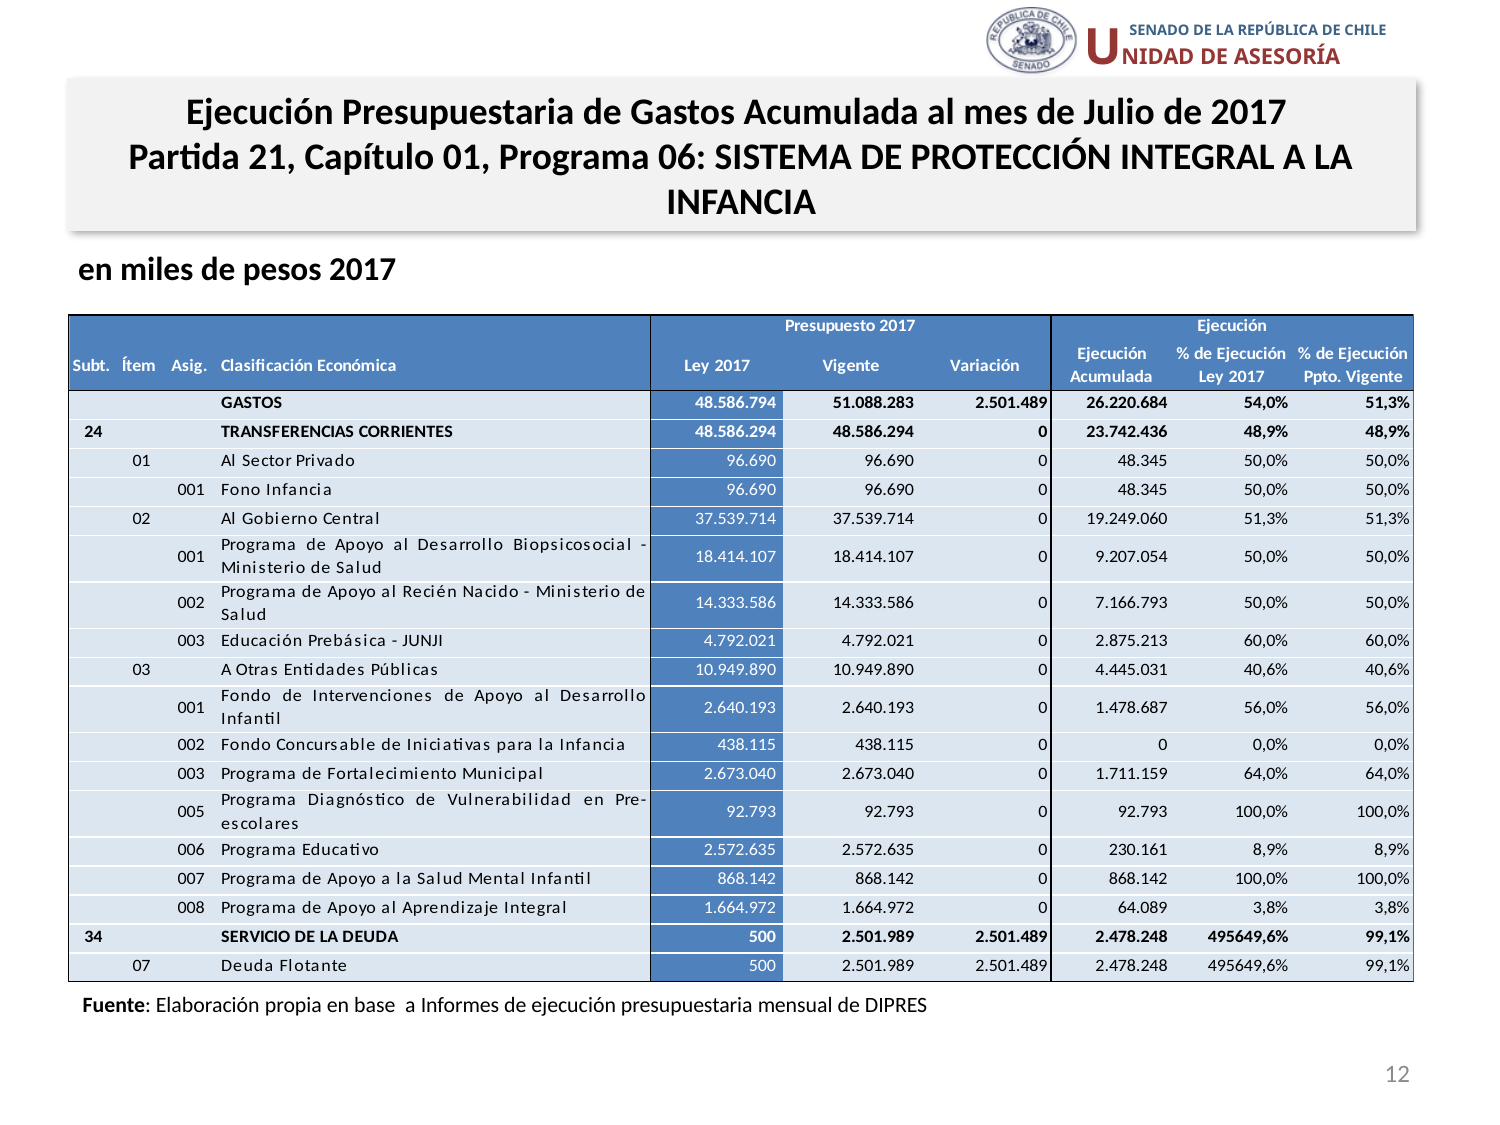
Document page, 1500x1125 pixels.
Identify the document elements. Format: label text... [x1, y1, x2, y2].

picture [986, 7, 1079, 76]
text_box Ejecución Presupuestaria de Gastos Acumulada al mes de Julio de 2017 Partida 21, Capítulo 01, Programa 06: SISTEMA DE PROTECCIÓN INTEGRAL A LA INFANCIA [67, 78, 1415, 230]
slide_number 12 [1074, 1042, 1425, 1103]
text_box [67, 314, 1416, 984]
text_box en miles de pesos 2017 [63, 239, 1414, 315]
footer Fuente: Elaboración propia en base a Informes de ejecución presupuestaria mensual de DIPRES [67, 982, 1447, 1043]
